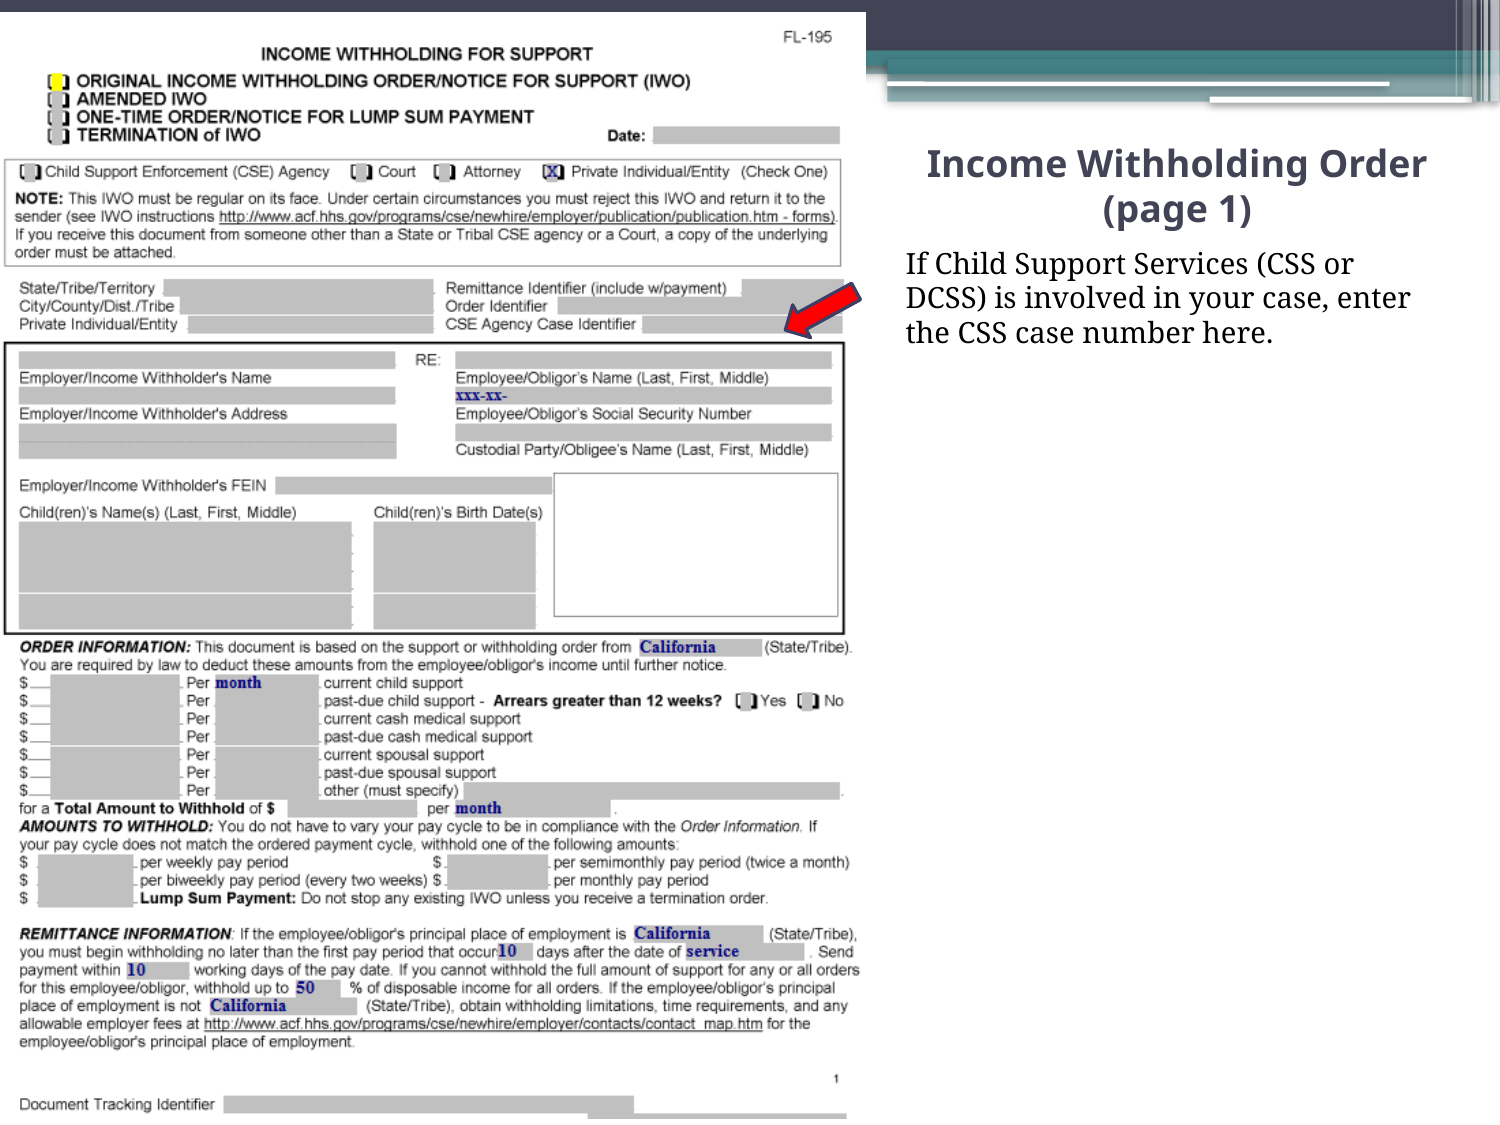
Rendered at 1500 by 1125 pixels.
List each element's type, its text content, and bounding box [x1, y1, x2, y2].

list If Child Support Services (CSS or DCSS) is involved in your case, enter the CSS case number here. [889, 237, 1445, 1048]
picture [0, 12, 866, 1120]
title Income Withholding Order (page 1) [900, 93, 1455, 238]
